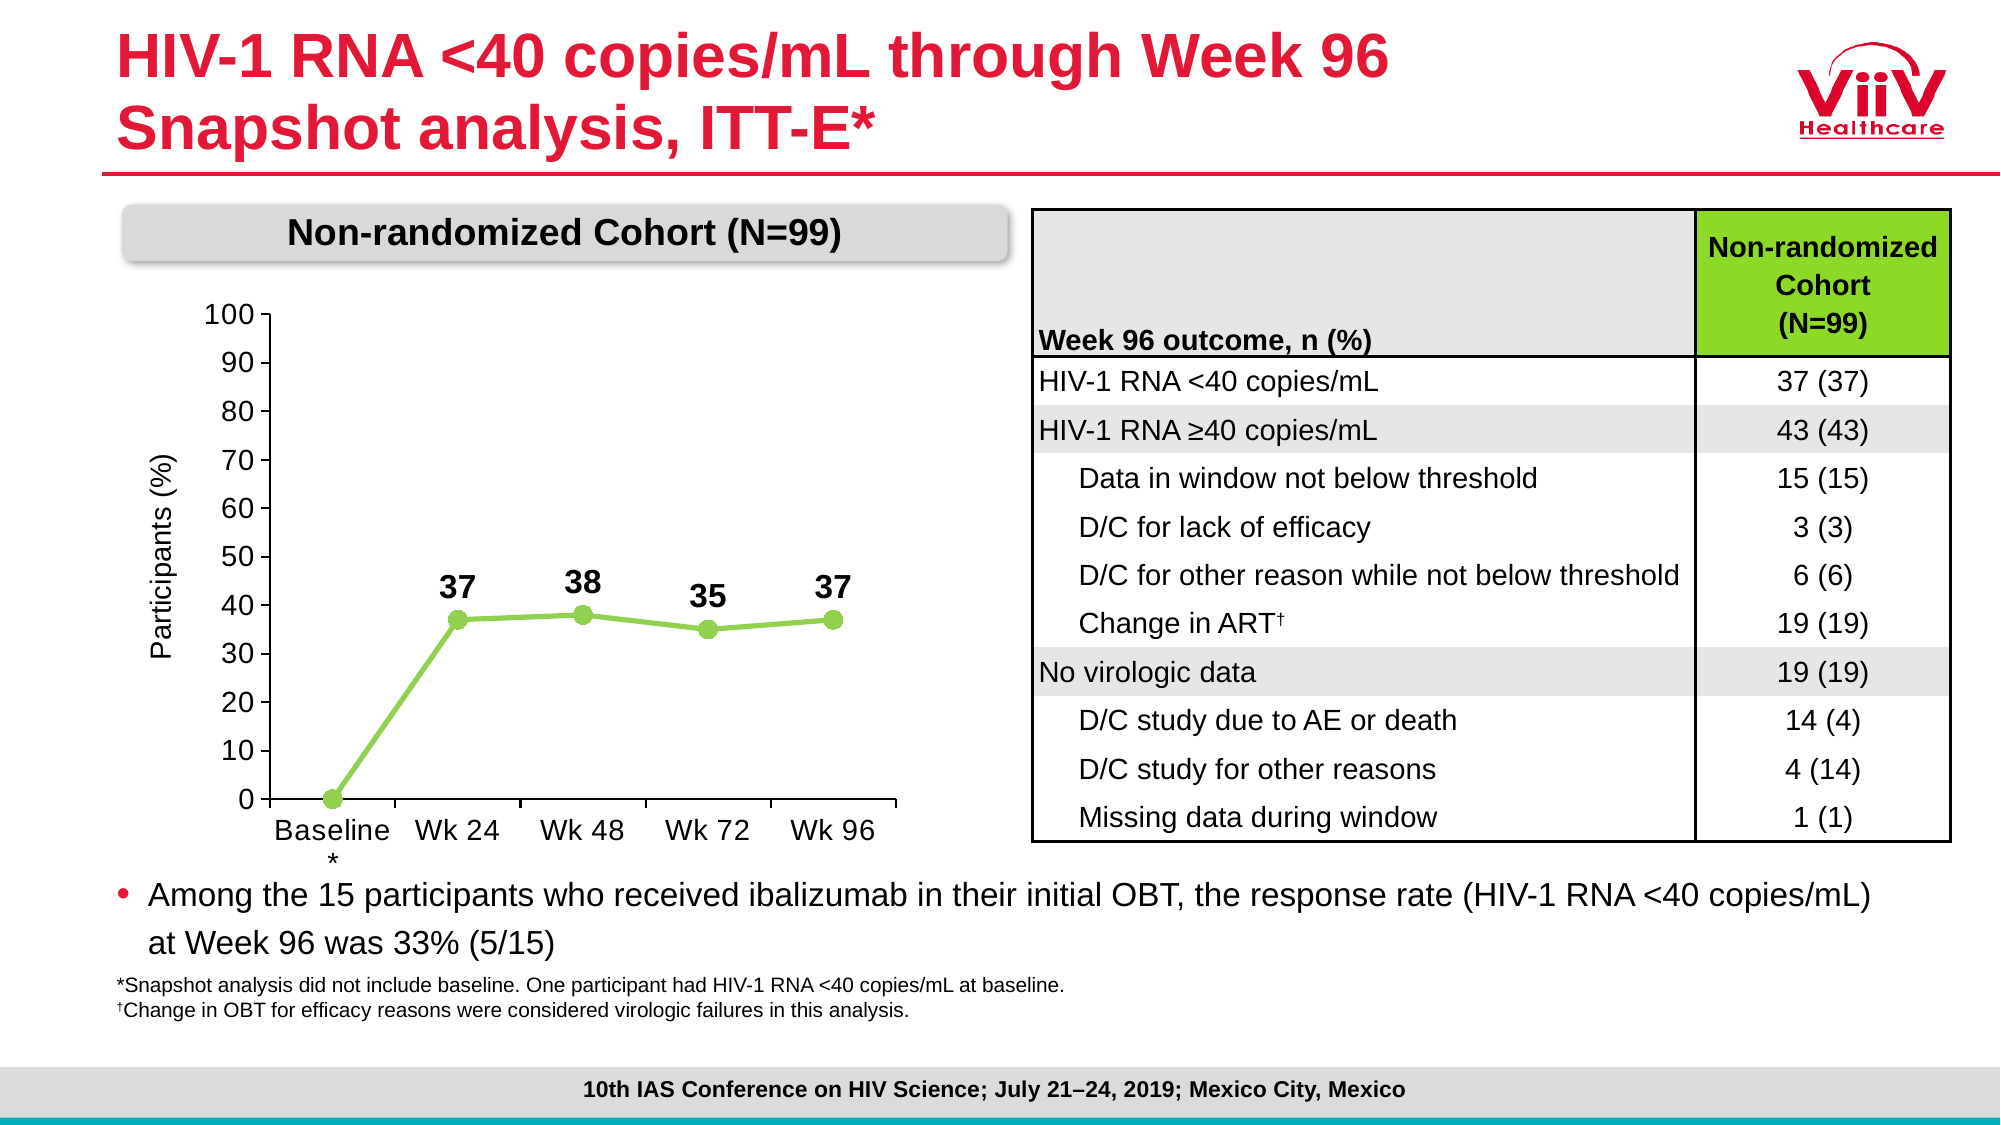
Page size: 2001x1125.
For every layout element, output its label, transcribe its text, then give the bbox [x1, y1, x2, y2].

table_cell 15 (15) [1697, 453, 1949, 502]
title HIV-1 RNA <40 copies/mL through Week 96 Snapshot analysis, ITT-E* [116, 24, 1767, 163]
table_cell 19 (19) [1697, 647, 1949, 696]
table_cell 3 (3) [1697, 502, 1949, 550]
table_cell D/C study for other reasons [1034, 744, 1694, 793]
table_cell 37 (37) [1697, 358, 1949, 405]
table_cell 14 (4) [1697, 696, 1949, 744]
table_cell HIV-1 RNA <40 copies/mL [1034, 358, 1694, 405]
table_cell 4 (14) [1697, 744, 1949, 793]
table_cell D/C for lack of efficacy [1034, 502, 1694, 550]
table_header Week 96 outcome, n (%) [1034, 211, 1694, 355]
table_cell D/C study due to AE or death [1034, 696, 1694, 744]
table_cell 19 (19) [1697, 599, 1949, 647]
table_cell D/C for other reason while not below threshold [1034, 550, 1694, 599]
table_cell 6 (6) [1697, 550, 1949, 599]
list *Snapshot analysis did not include baseline. One participant had HIV-1 RNA <40 copies/mL at baseline. †Change in OBT for efficacy reasons were considered virologic failures in this analysis. [116, 961, 1945, 1022]
text_box Non-randomized Cohort (N=99) [121, 204, 1008, 262]
table_cell HIV-1 RNA ≥40 copies/mL [1034, 405, 1694, 453]
table_cell Missing data during window [1034, 793, 1694, 840]
table_cell 1 (1) [1697, 793, 1949, 840]
table_cell Data in window not below threshold [1034, 453, 1694, 502]
table_header Non-randomized Cohort (N=99) [1697, 211, 1949, 355]
table_cell Change in ART† [1034, 599, 1694, 647]
chart [118, 225, 947, 893]
list Among the 15 participants who received ibalizumab in their initial OBT, the response rate (HIV-1 RNA <40 copies/mL) at Week 96 was 33% (5/15) [116, 865, 1945, 913]
table_cell No virologic data [1034, 647, 1694, 696]
table_cell 43 (43) [1697, 405, 1949, 453]
picture [1797, 42, 1946, 139]
